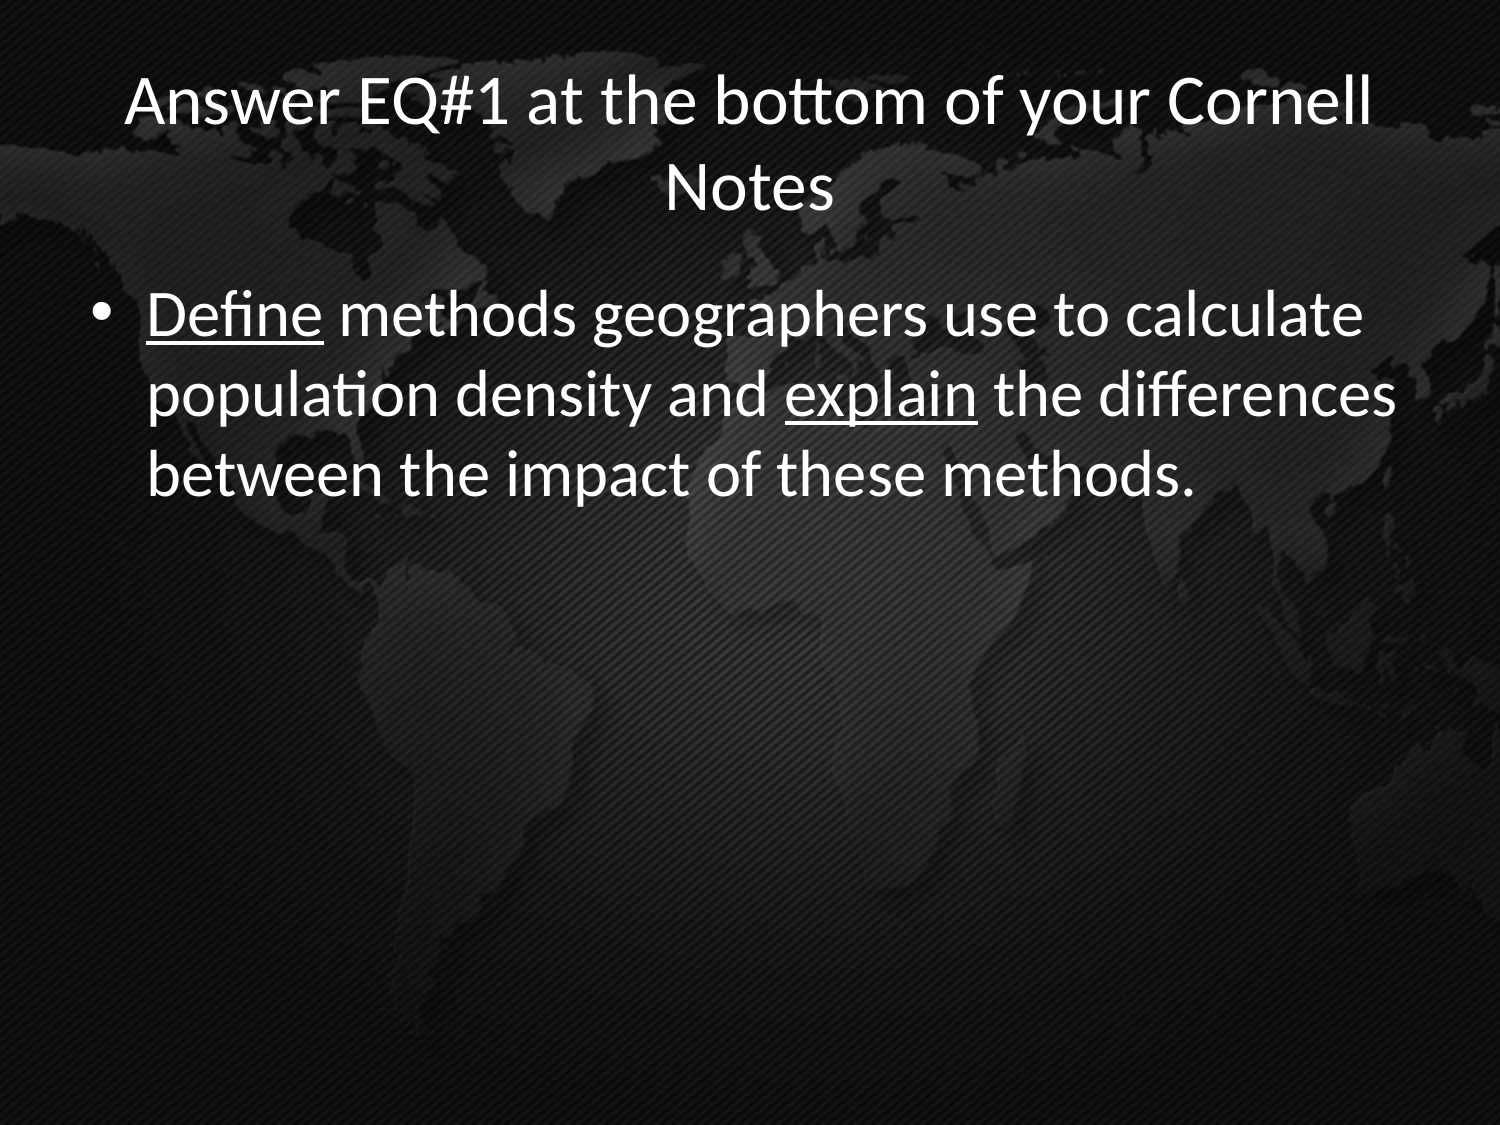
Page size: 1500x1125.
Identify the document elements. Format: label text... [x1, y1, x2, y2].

list Define methods geographers use to calculate population density and explain the differences between the impact of these methods. [75, 262, 1425, 1005]
title Answer EQ#1 at the bottom of your Cornell Notes [75, 45, 1425, 233]
picture [0, 0, 1500, 1125]
